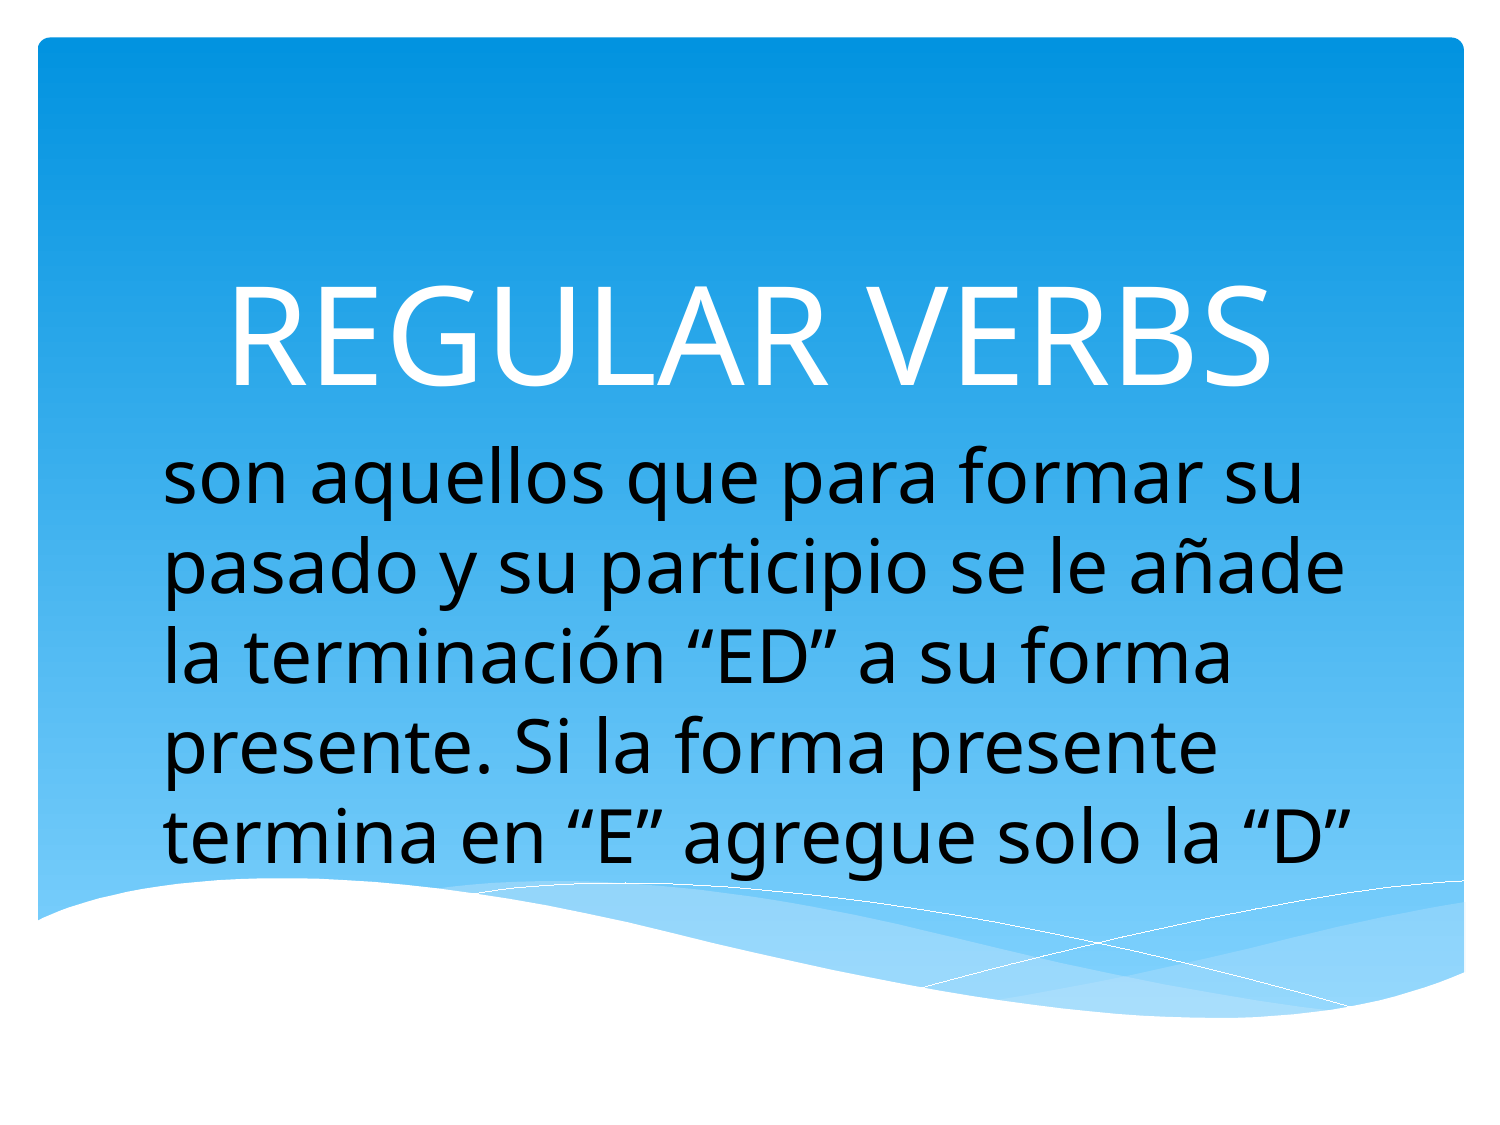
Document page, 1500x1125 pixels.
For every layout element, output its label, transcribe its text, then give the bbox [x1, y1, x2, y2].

subtitle son aquellos que para formar su pasado y su participio se le añade la terminación “ED” a su forma presente. Si la forma presente termina en “E” agregue solo la “D” [147, 420, 1376, 910]
title REGULAR VERBS [112, 149, 1388, 421]
